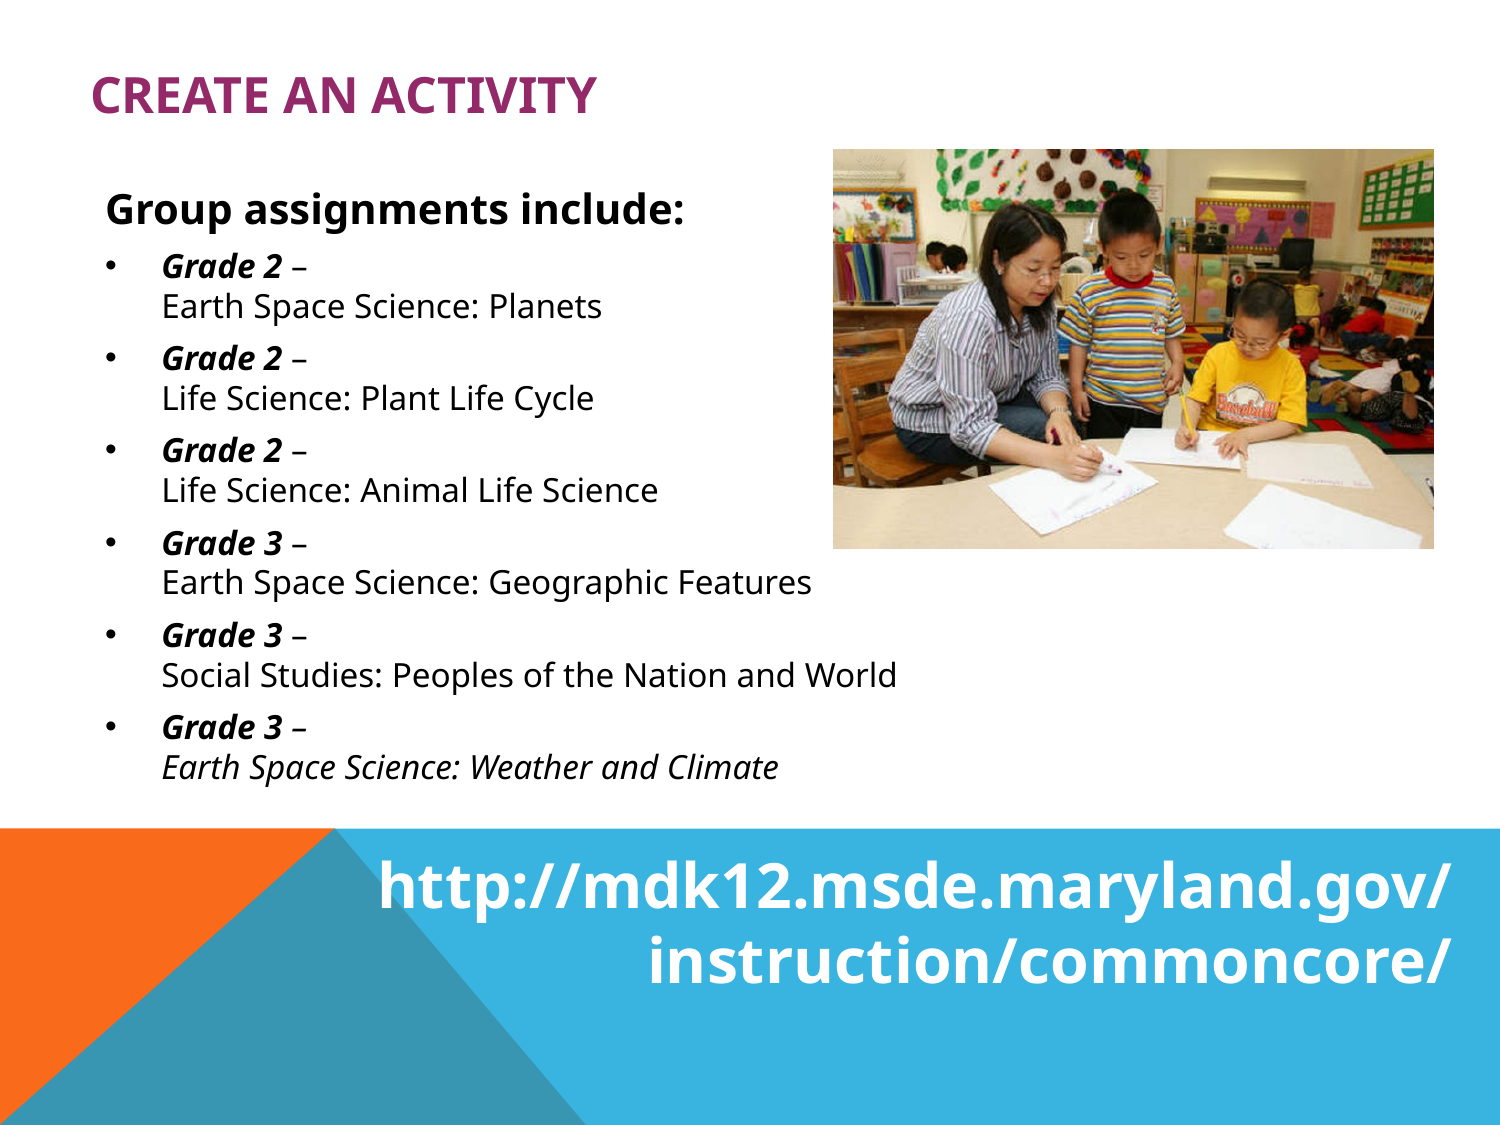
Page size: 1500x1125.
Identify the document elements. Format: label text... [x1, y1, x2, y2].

list Group assignments include: Grade 2 – Earth Space Science: Planets Grade 2 – Life Science: Plant Life Cycle Grade 2 – Life Science: Animal Life Science Grade 3 – Earth Space Science: Geographic Features Grade 3 – Social Studies: Peoples of the Nation and World Grade 3 – Earth Space Science: Weather and Climate [90, 149, 1410, 975]
picture [832, 149, 1434, 550]
text_box http://mdk12.msde.maryland.gov/ instruction/commoncore/ [362, 839, 1469, 1049]
title Create an Activity [75, 0, 1425, 188]
